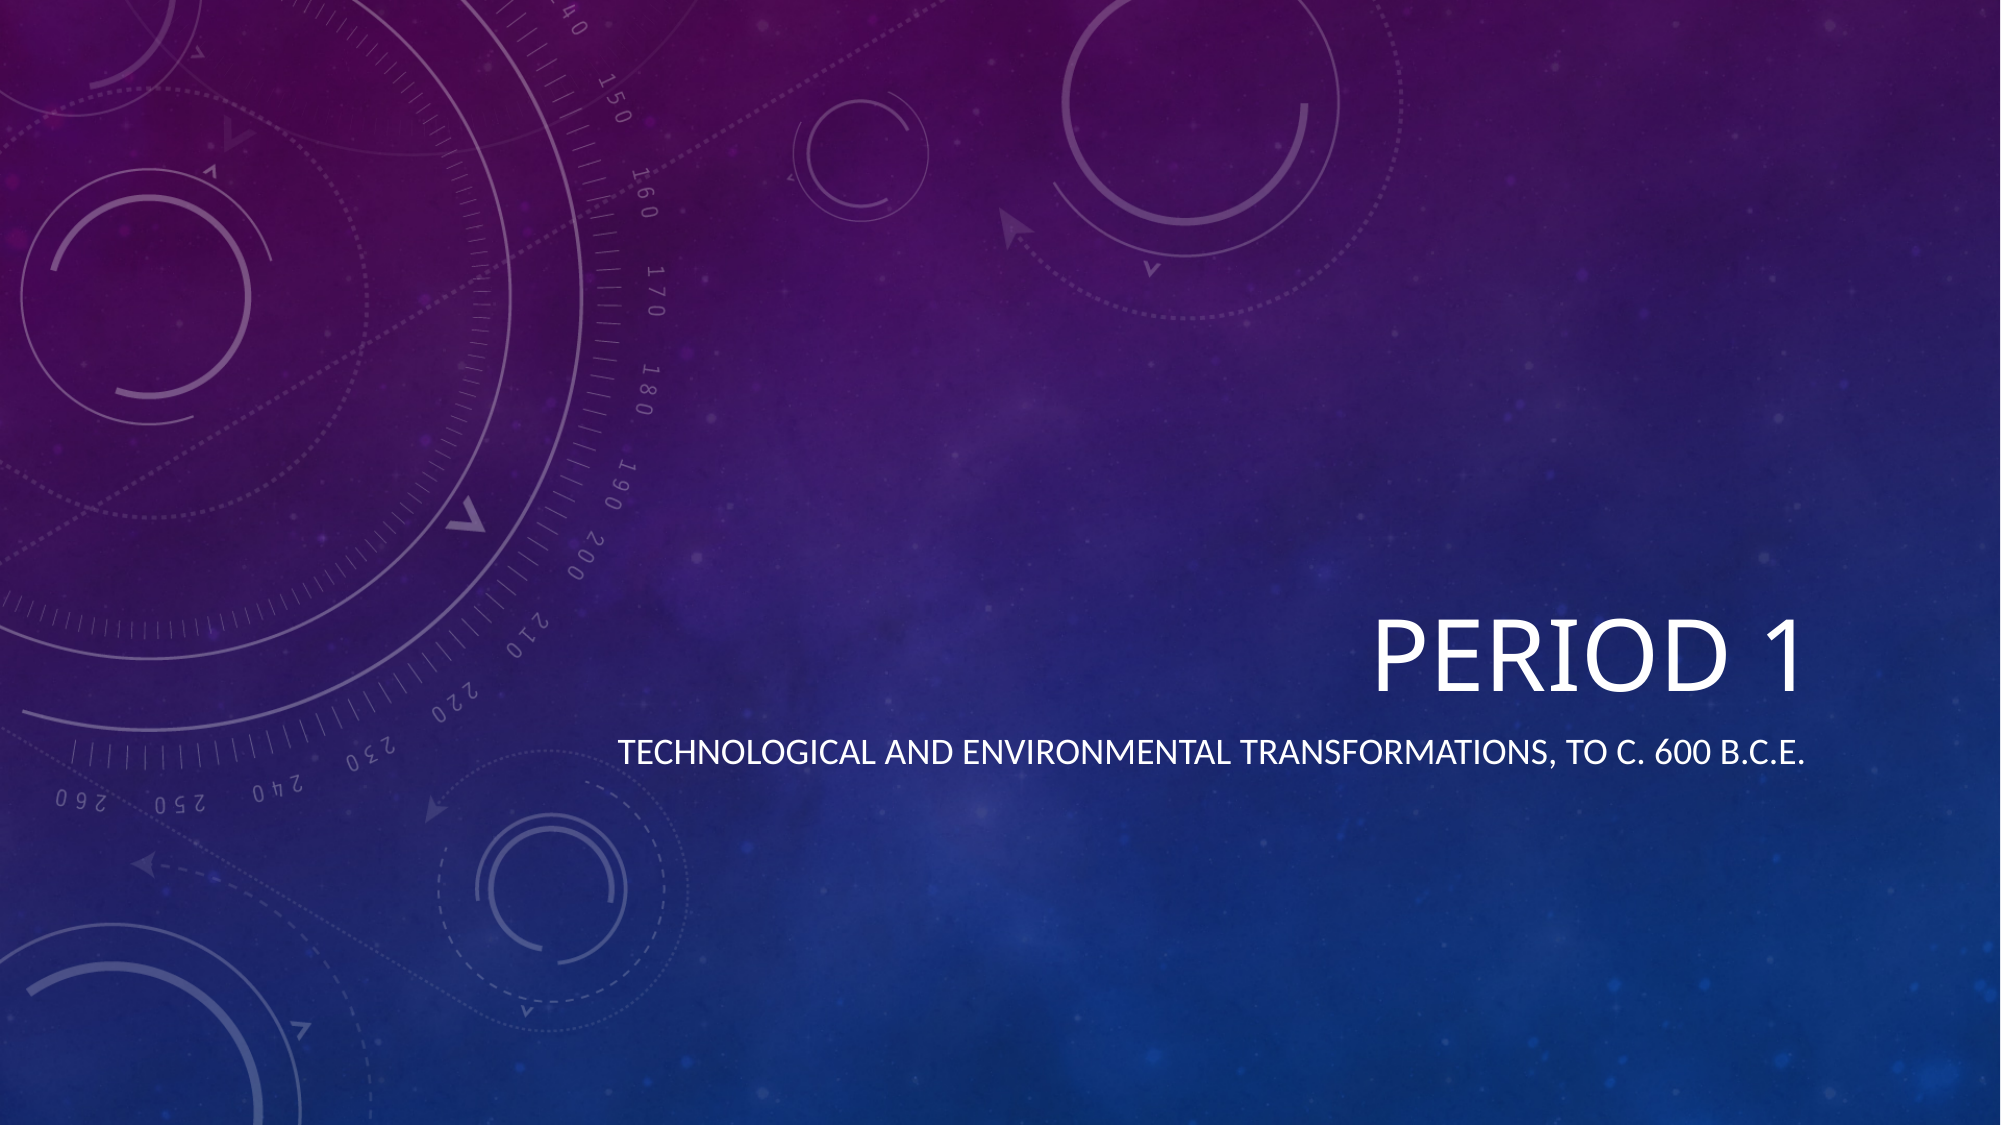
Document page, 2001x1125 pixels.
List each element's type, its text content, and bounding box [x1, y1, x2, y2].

subtitle Technological And Environmental Transformations, to c. 600 B.C.E. [536, 719, 1831, 950]
picture [0, 0, 2001, 1125]
title Period 1 [650, 322, 1831, 719]
